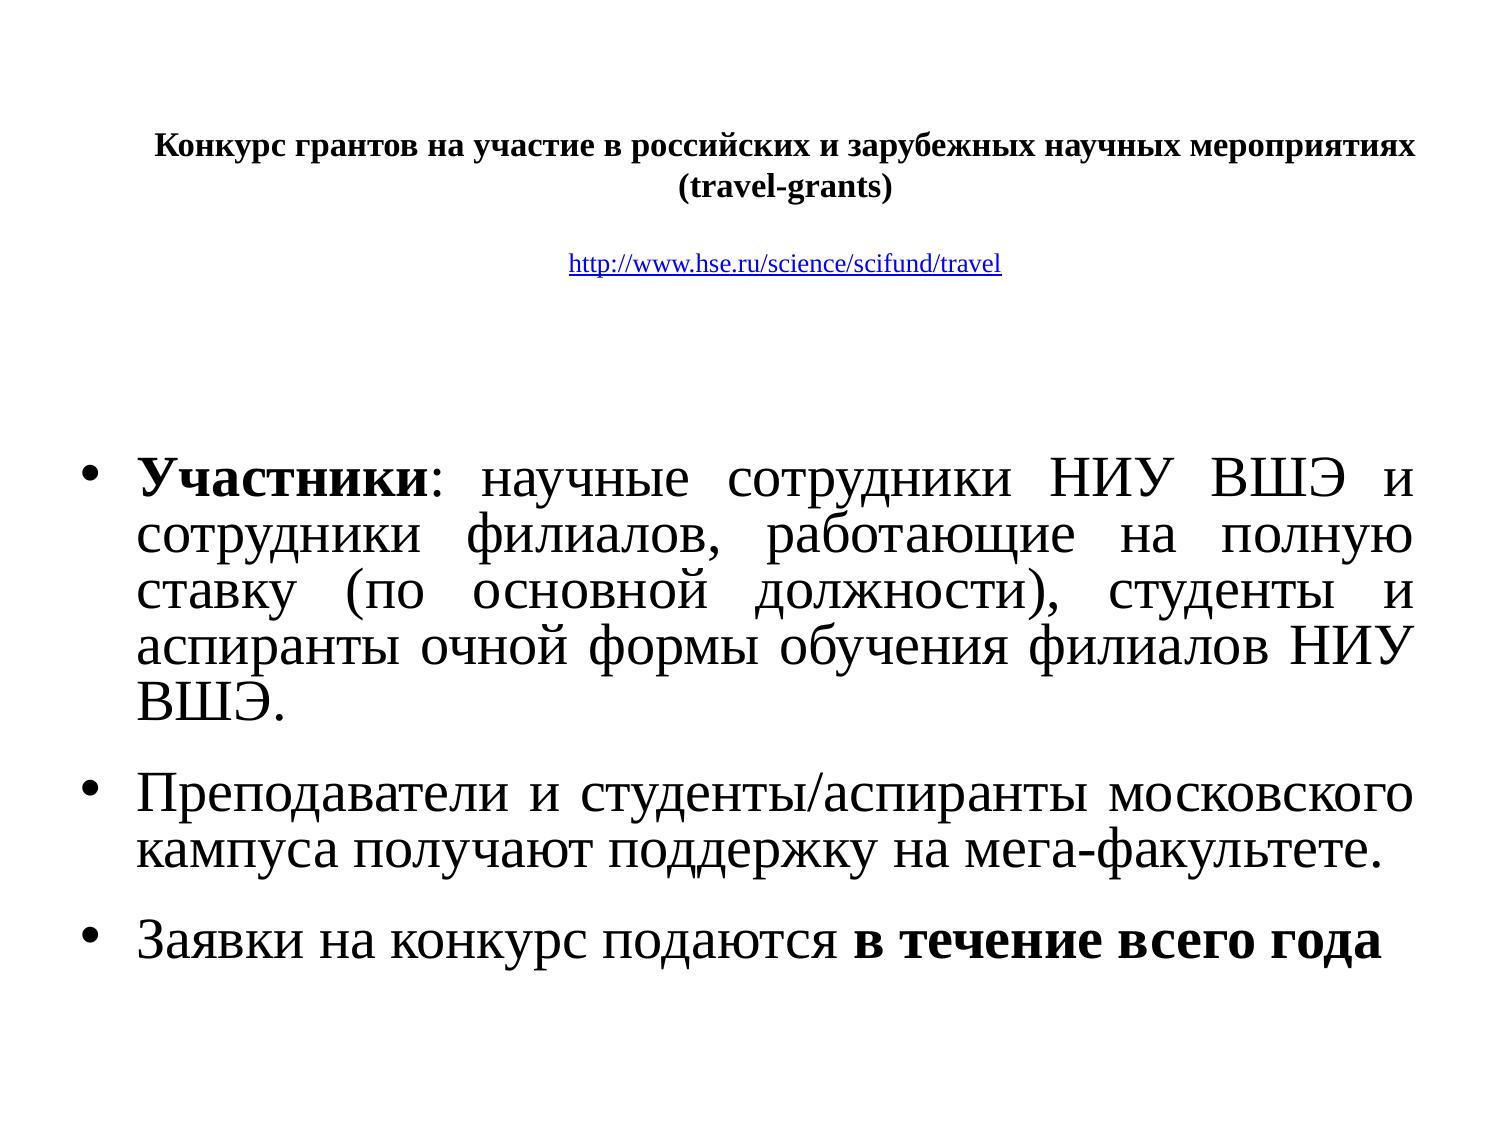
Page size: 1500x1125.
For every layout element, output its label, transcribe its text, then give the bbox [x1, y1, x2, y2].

title Конкурс грантов на участие в российских и зарубежных научных мероприятиях (travel-grants) http://www.hse.ru/science/scifund/travel [123, 54, 1448, 346]
list Участники: научные сотрудники НИУ ВШЭ и сотрудники филиалов, работающие на полную ставку (по основной должности), студенты и аспиранты очной формы обучения филиалов НИУ ВШЭ. Преподаватели и студенты/аспиранты московского кампуса получают поддержку на мега-факультете. Заявки на конкурс подаются в течение всего года [64, 444, 1431, 993]
